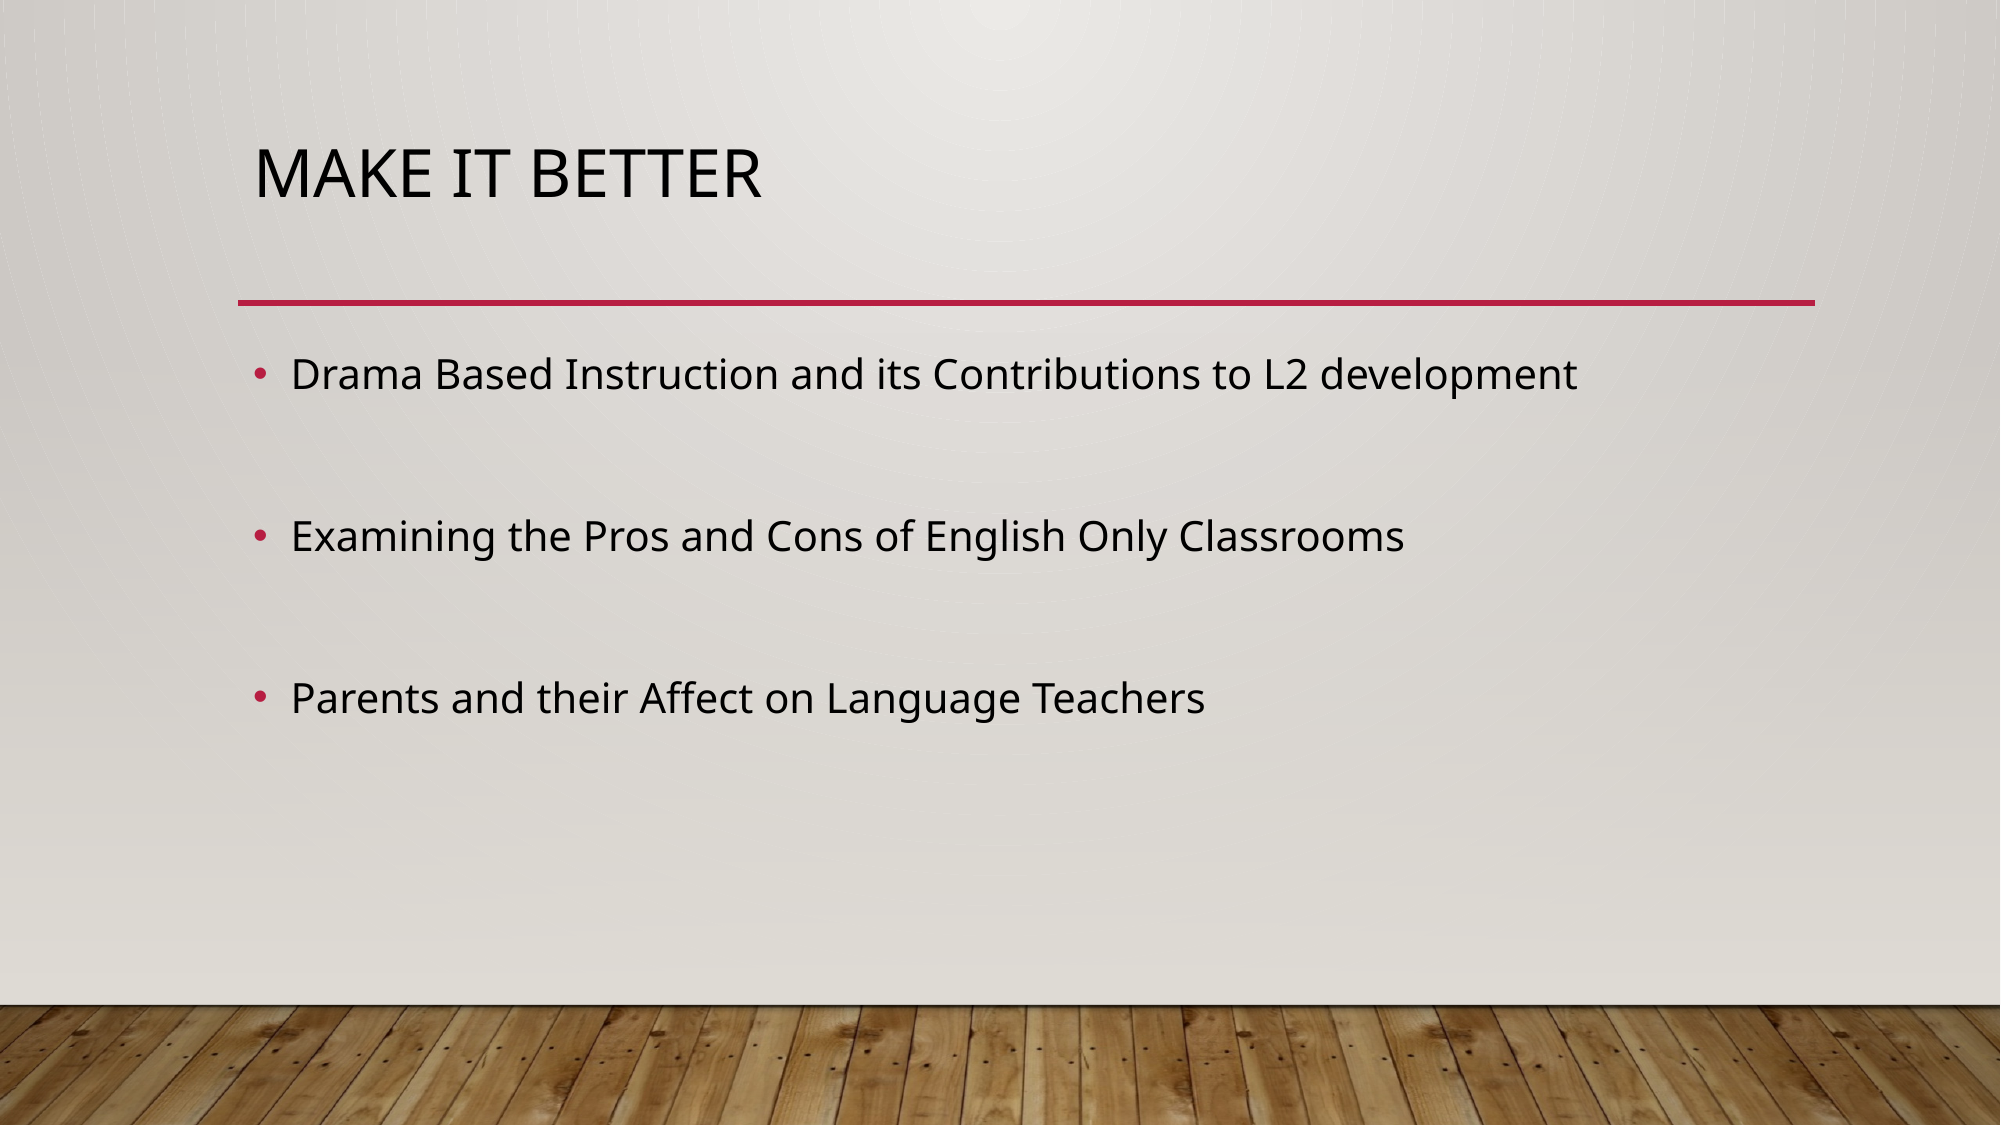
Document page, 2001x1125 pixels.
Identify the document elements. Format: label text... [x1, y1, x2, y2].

picture [0, 1005, 2000, 1125]
title Make it better [238, 131, 1814, 305]
list Drama Based Instruction and its Contributions to L2 development Examining the Pros and Cons of English Only Classrooms Parents and their Affect on Language Teachers [238, 330, 1814, 897]
